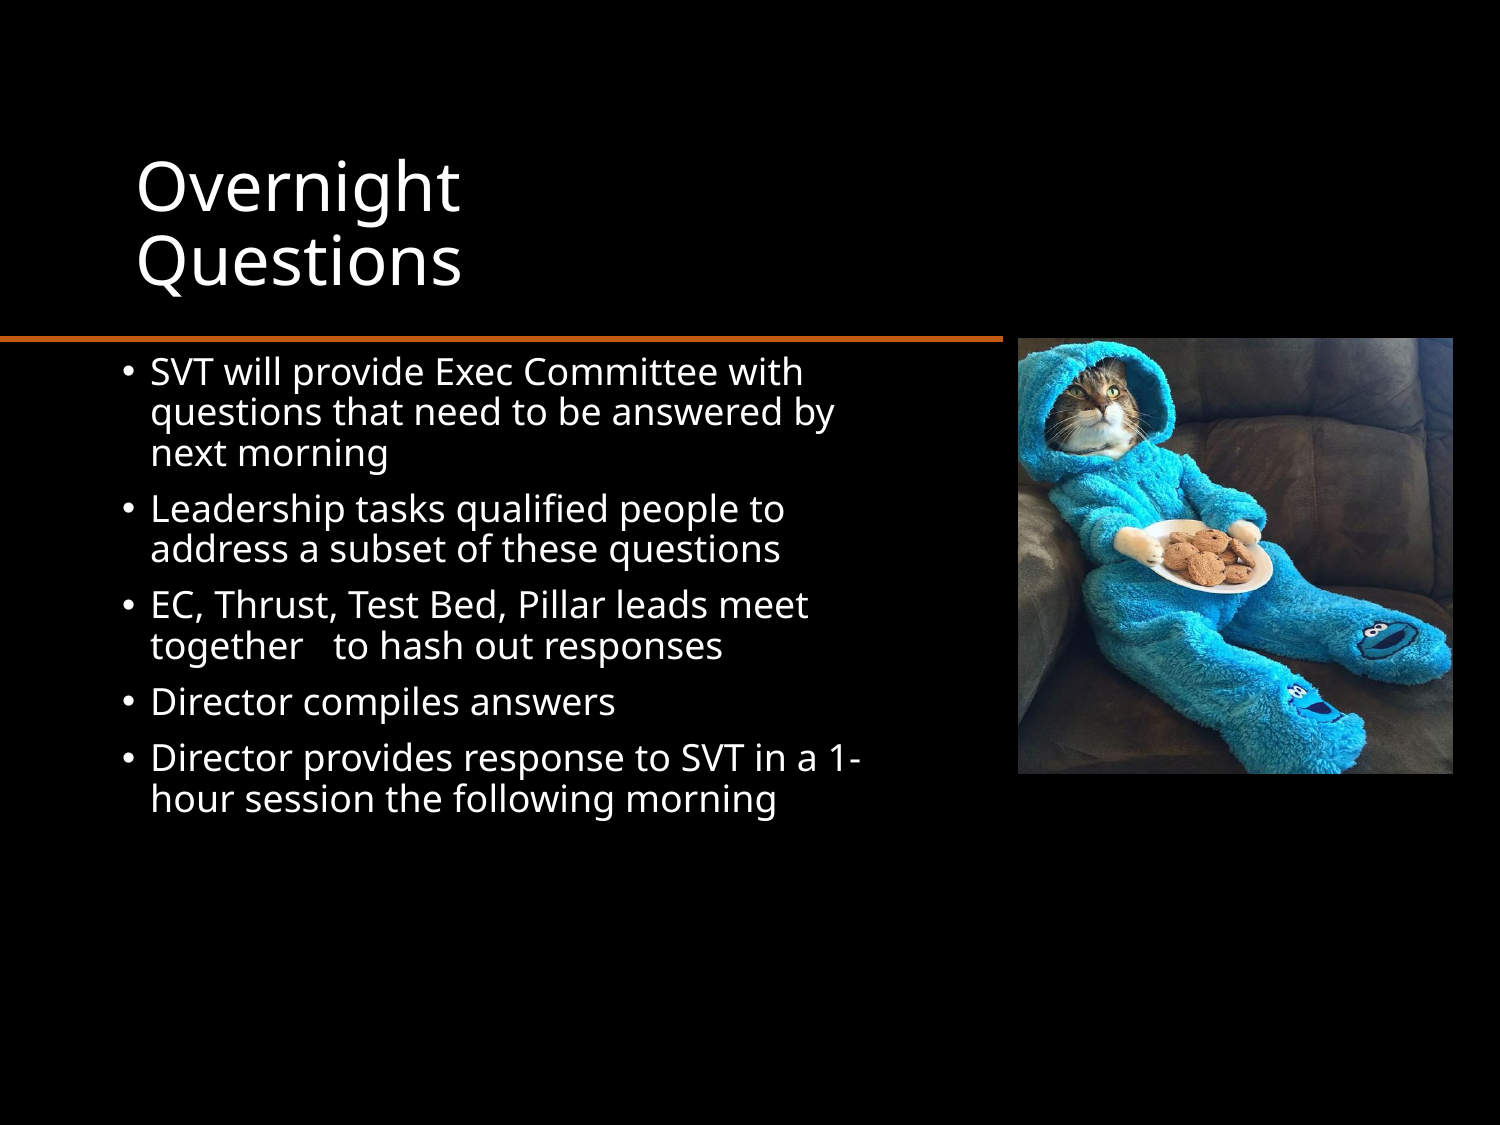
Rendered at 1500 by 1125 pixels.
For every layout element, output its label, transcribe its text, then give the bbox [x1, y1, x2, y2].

picture [1323, 741, 1330, 747]
picture [1309, 737, 1317, 742]
picture [1307, 728, 1320, 735]
list SVT will provide Exec Committee with questions that need to be answered by next morning Leadership tasks qualified people to address a subset of these questions EC, Thrust, Test Bed, Pillar leads meet together to hash out responses Director compiles answers Director provides response to SVT in a 1-hour session the following morning [110, 347, 908, 857]
picture [1293, 726, 1299, 733]
picture [1299, 745, 1305, 756]
picture [1018, 338, 1453, 774]
text_box Overnight Questions [124, 142, 716, 306]
picture [1316, 765, 1324, 774]
picture [1334, 756, 1341, 762]
picture [1322, 752, 1329, 760]
picture [1278, 734, 1289, 743]
picture [1311, 746, 1320, 754]
picture [1332, 763, 1337, 771]
